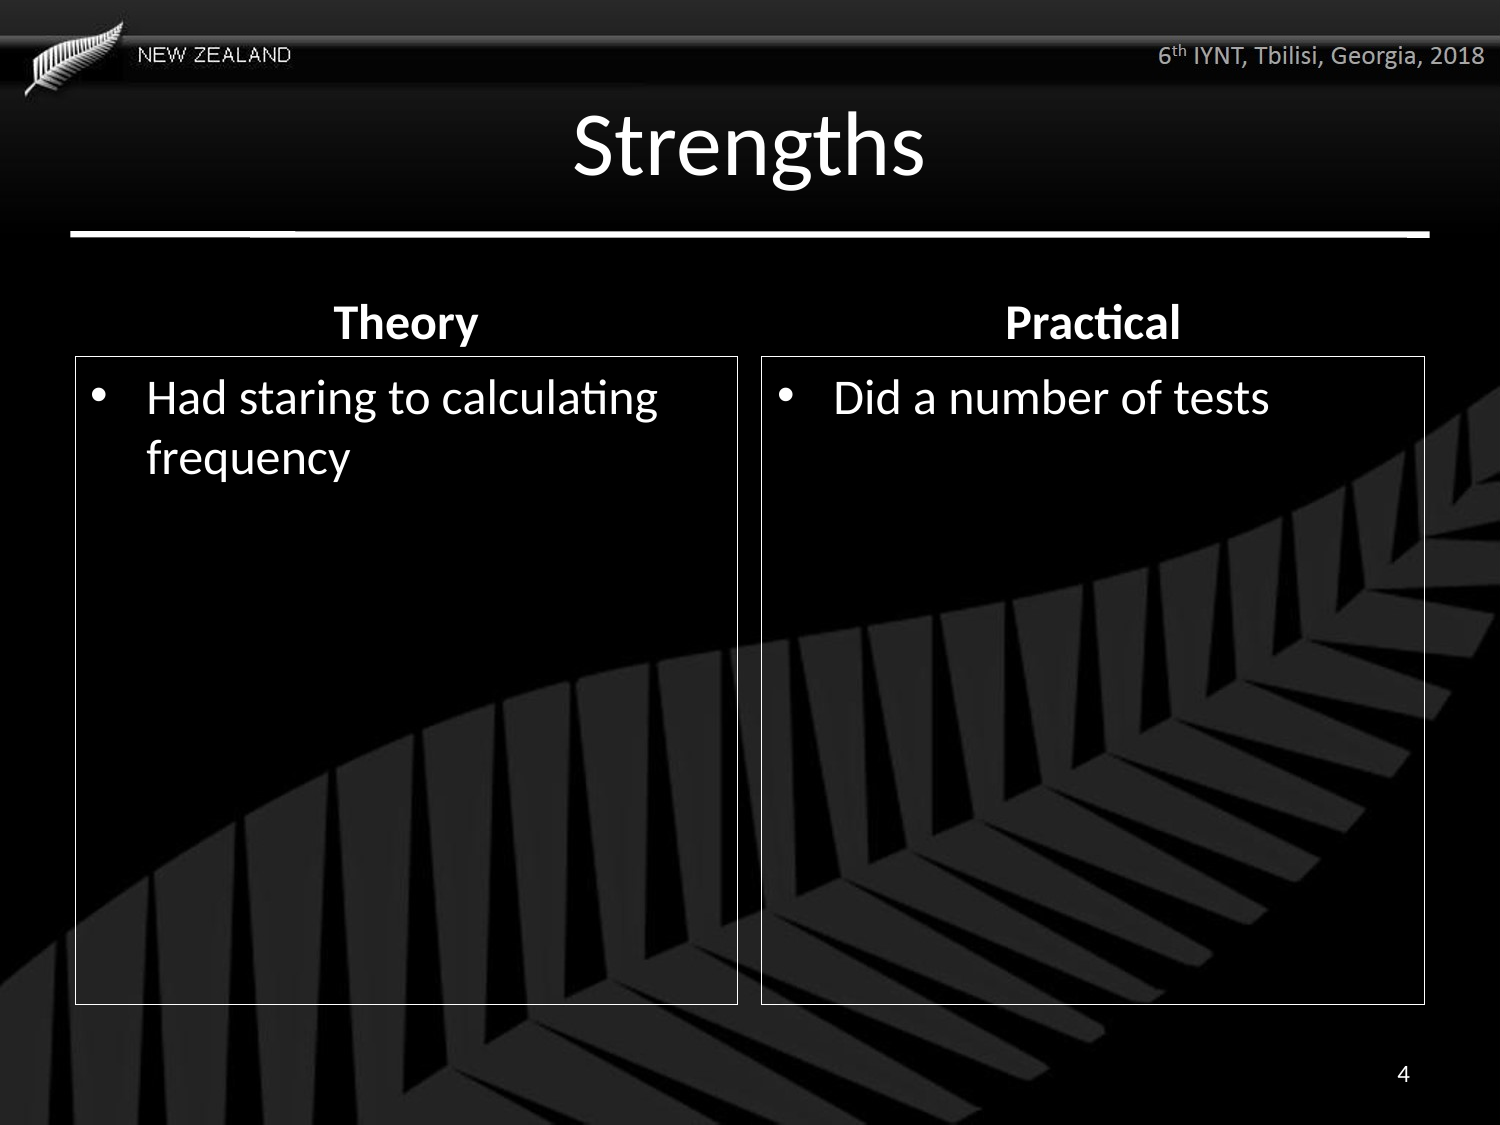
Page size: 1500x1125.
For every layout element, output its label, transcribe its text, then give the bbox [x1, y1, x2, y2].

list Did a number of tests [761, 356, 1425, 1005]
list Theory [75, 251, 738, 356]
list Practical [761, 251, 1425, 356]
picture [0, 0, 1500, 1125]
slide_number 4 [1074, 1042, 1425, 1103]
list Had staring to calculating frequency [75, 356, 738, 1005]
title Strengths [75, 45, 1425, 233]
